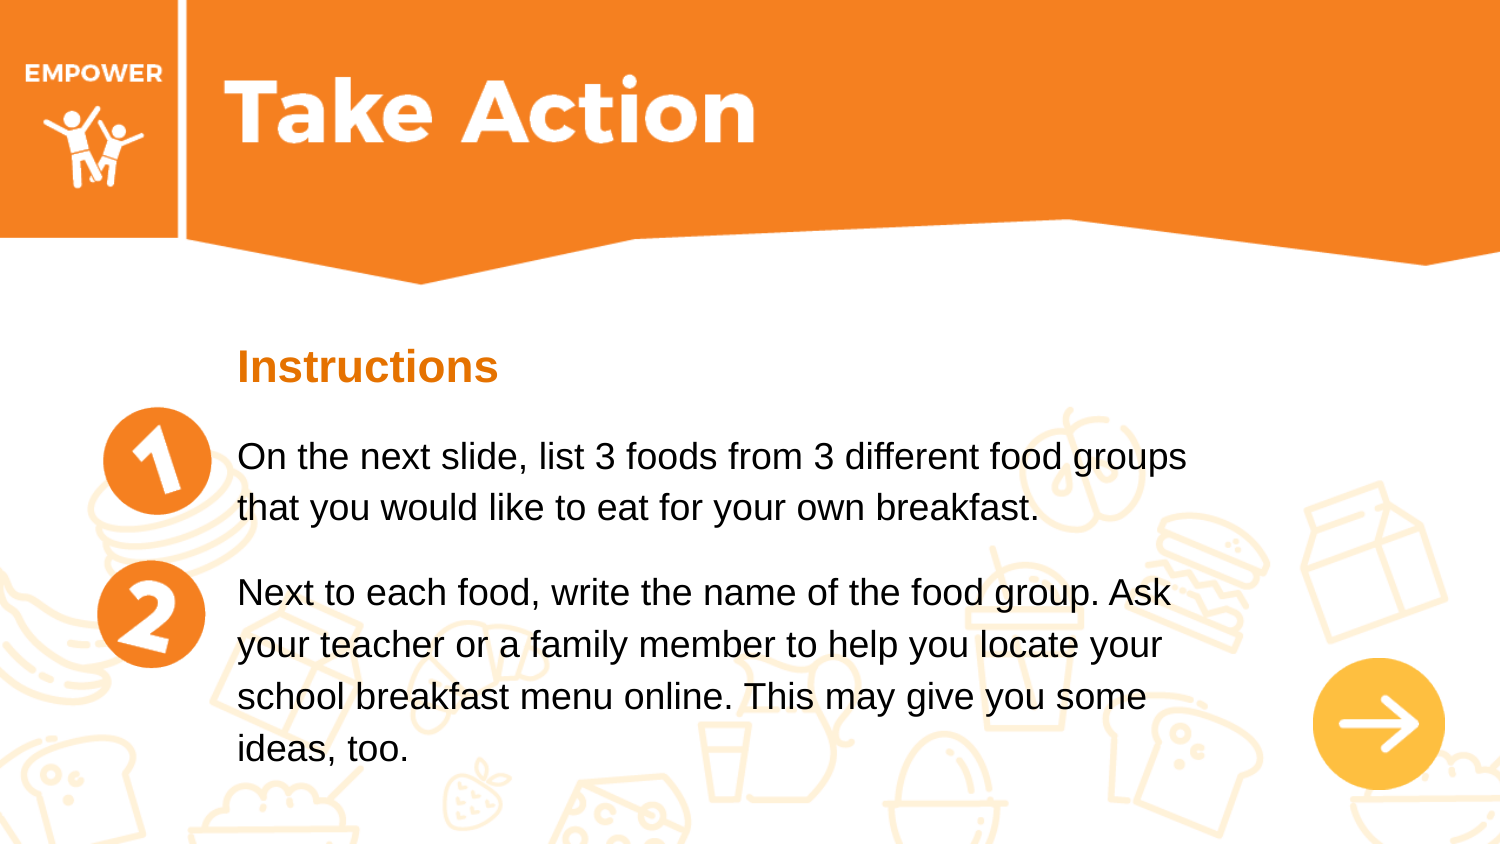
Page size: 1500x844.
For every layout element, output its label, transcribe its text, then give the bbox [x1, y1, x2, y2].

list Instructions On the next slide, list 3 foods from 3 different food groups that you would like to eat for your own breakfast. Next to each food, write the name of the food group. Ask your teacher or a family member to help you locate your school breakfast menu online. This may give you some ideas, too. [222, 313, 1257, 750]
picture [0, 0, 1500, 844]
